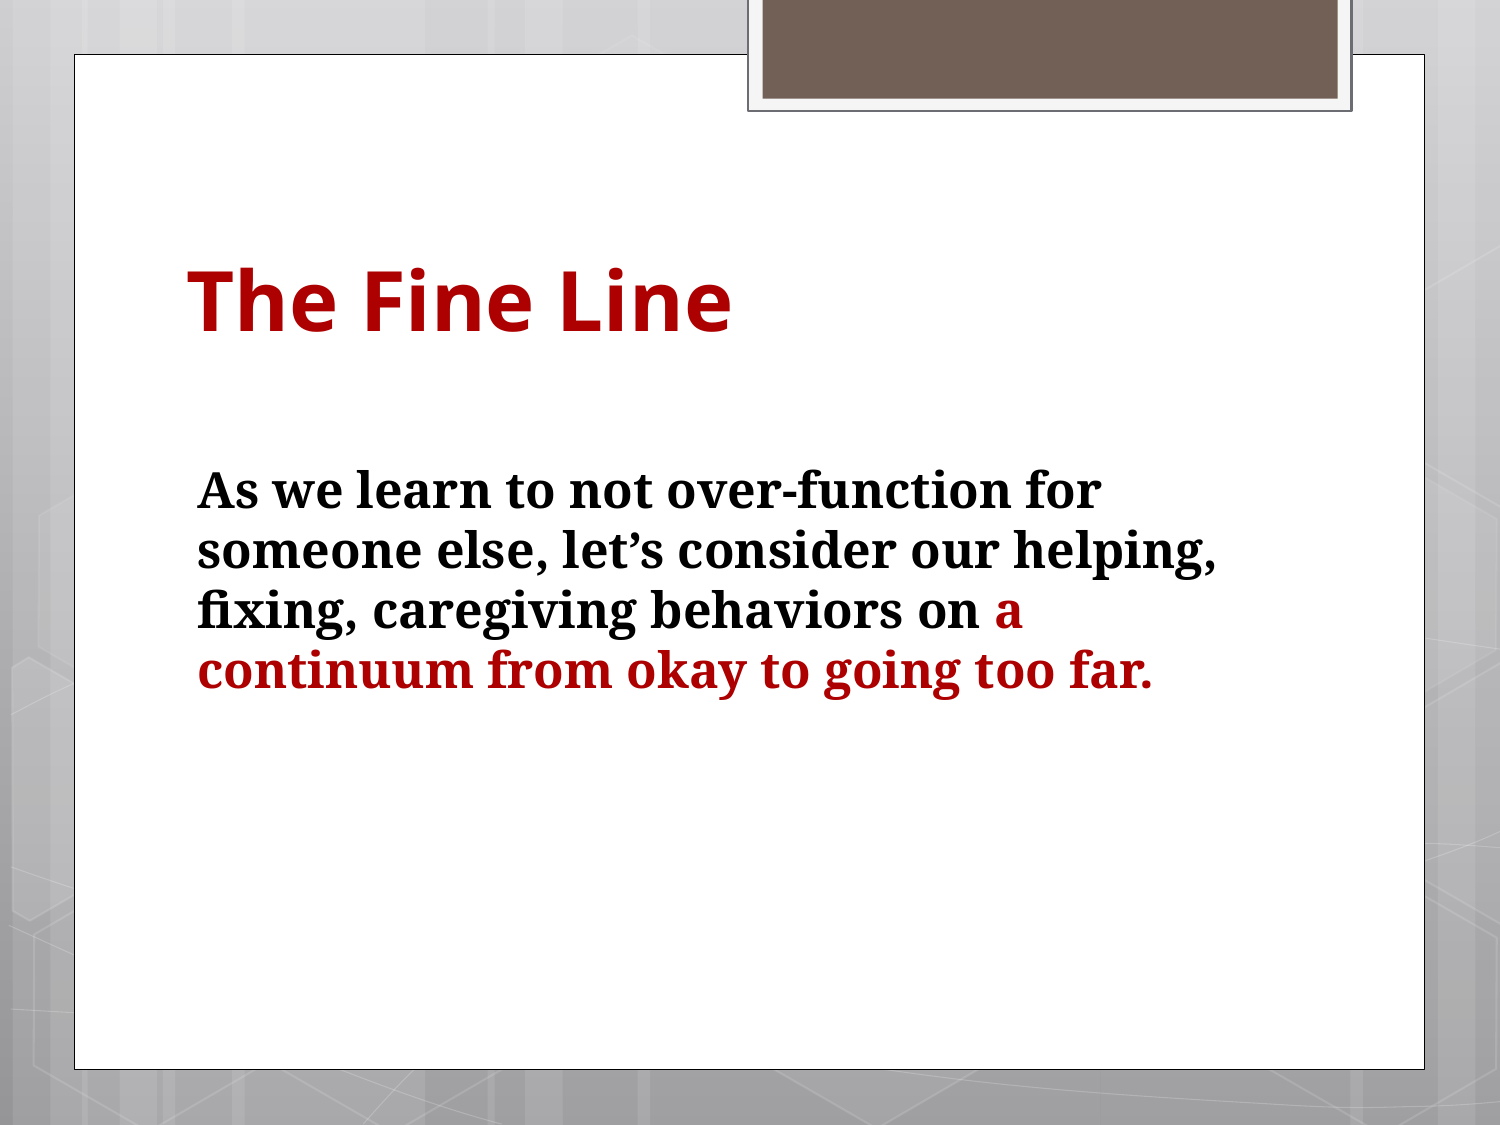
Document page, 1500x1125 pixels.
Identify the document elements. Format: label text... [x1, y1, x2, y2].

title The Fine Line [171, 168, 1324, 357]
list As we learn to not over-function for someone else, let’s consider our helping, fixing, caregiving behaviors on a continuum from okay to going too far. [171, 381, 1283, 957]
